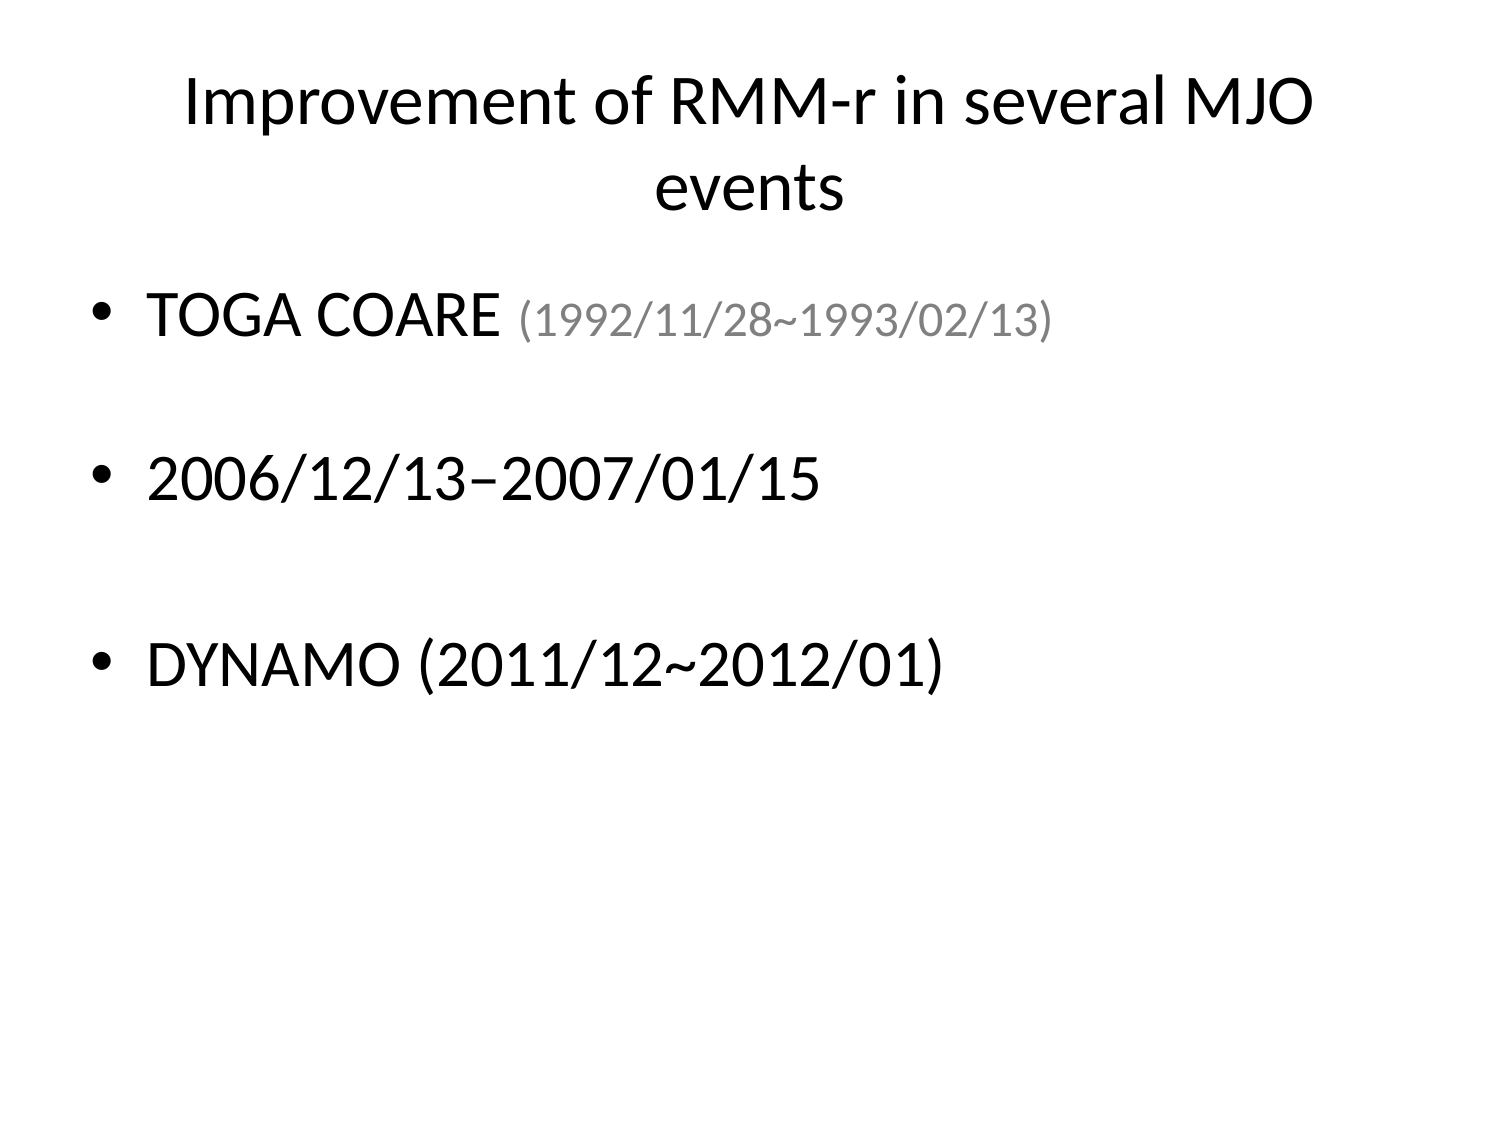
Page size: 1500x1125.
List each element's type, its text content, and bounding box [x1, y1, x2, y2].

title Improvement of RMM-r in several MJO events [75, 45, 1425, 233]
list TOGA COARE (1992/11/28~1993/02/13) 2006/12/13–2007/01/15 DYNAMO (2011/12~2012/01) [75, 262, 1425, 1005]
